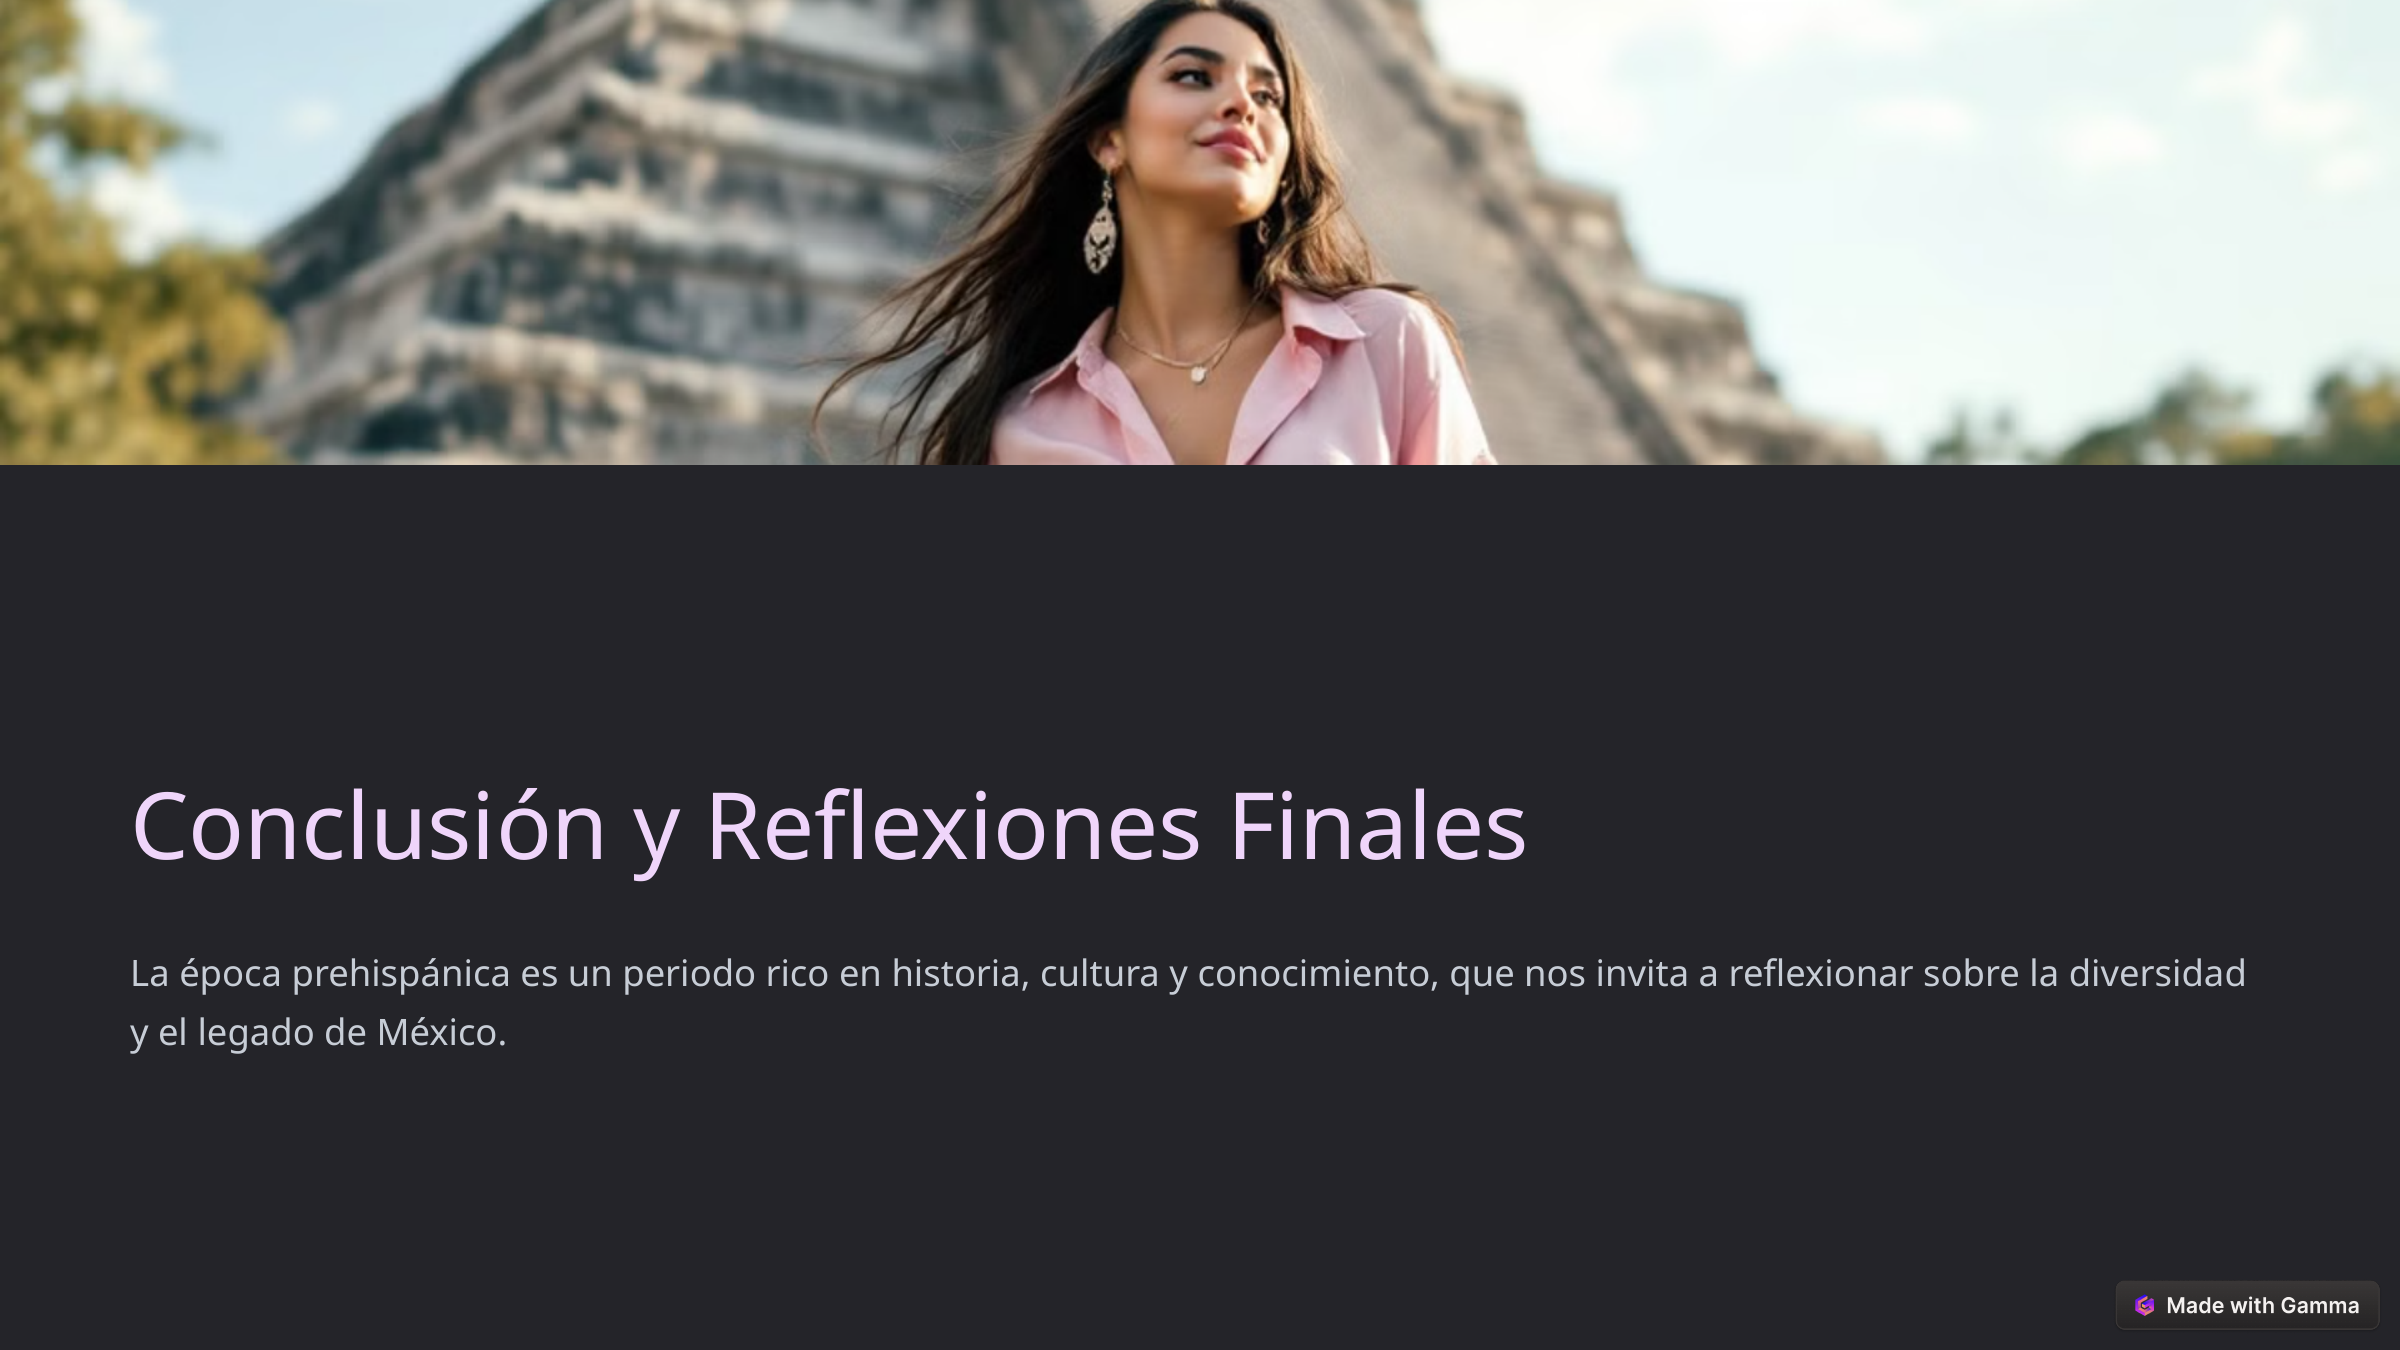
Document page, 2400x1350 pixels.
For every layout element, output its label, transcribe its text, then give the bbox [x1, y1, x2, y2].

text_box Conclusión y Reflexiones Finales [130, 761, 1529, 879]
text_box La época prehispánica es un periodo rico en historia, cultura y conocimiento, que nos invita a reflexionar sobre la diversidad y el legado de México. [130, 933, 2270, 1053]
picture [2106, 1271, 2389, 1339]
picture [0, 0, 2400, 466]
